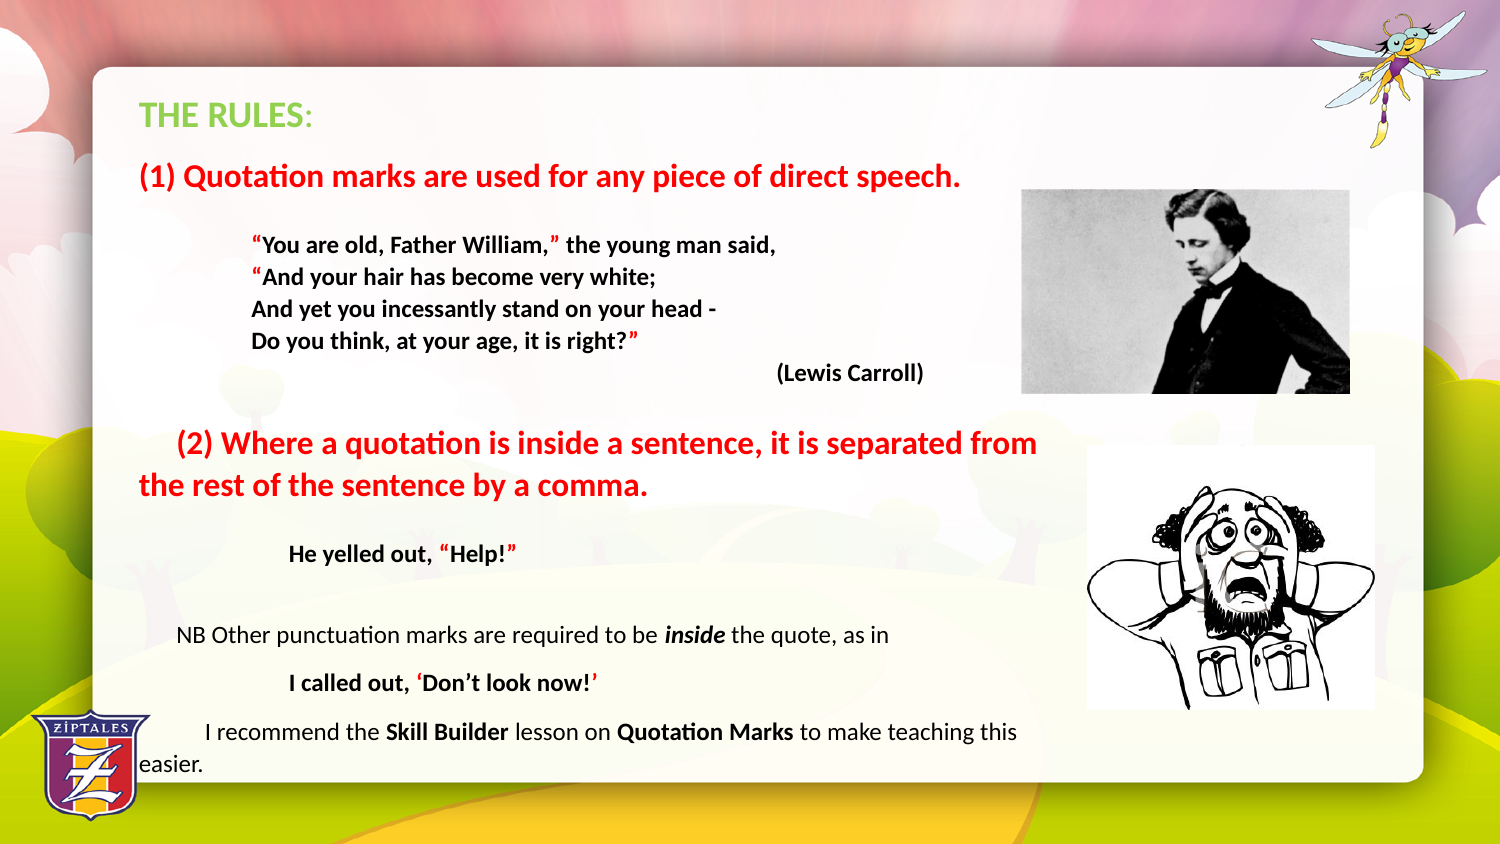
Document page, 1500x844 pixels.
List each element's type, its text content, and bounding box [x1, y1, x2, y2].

picture [0, 0, 1500, 844]
text_box THE RULES: (1) Quotation marks are used for any piece of direct speech. “You are old, Father William,” the young man said, “And your hair has become very white; And yet you incessantly stand on your head - Do you think, at your age, it is right?” (Lewis Carroll) (2) Where a quotation is inside a sentence, it is separated from the rest of the sentence by a comma. He yelled out, “Help!” NB Other punctuation marks are required to be inside the quote, as in I called out, ‘Don’t look now!’ I recommend the Skill Builder lesson on Quotation Marks to make teaching this easier. [123, 79, 1092, 785]
